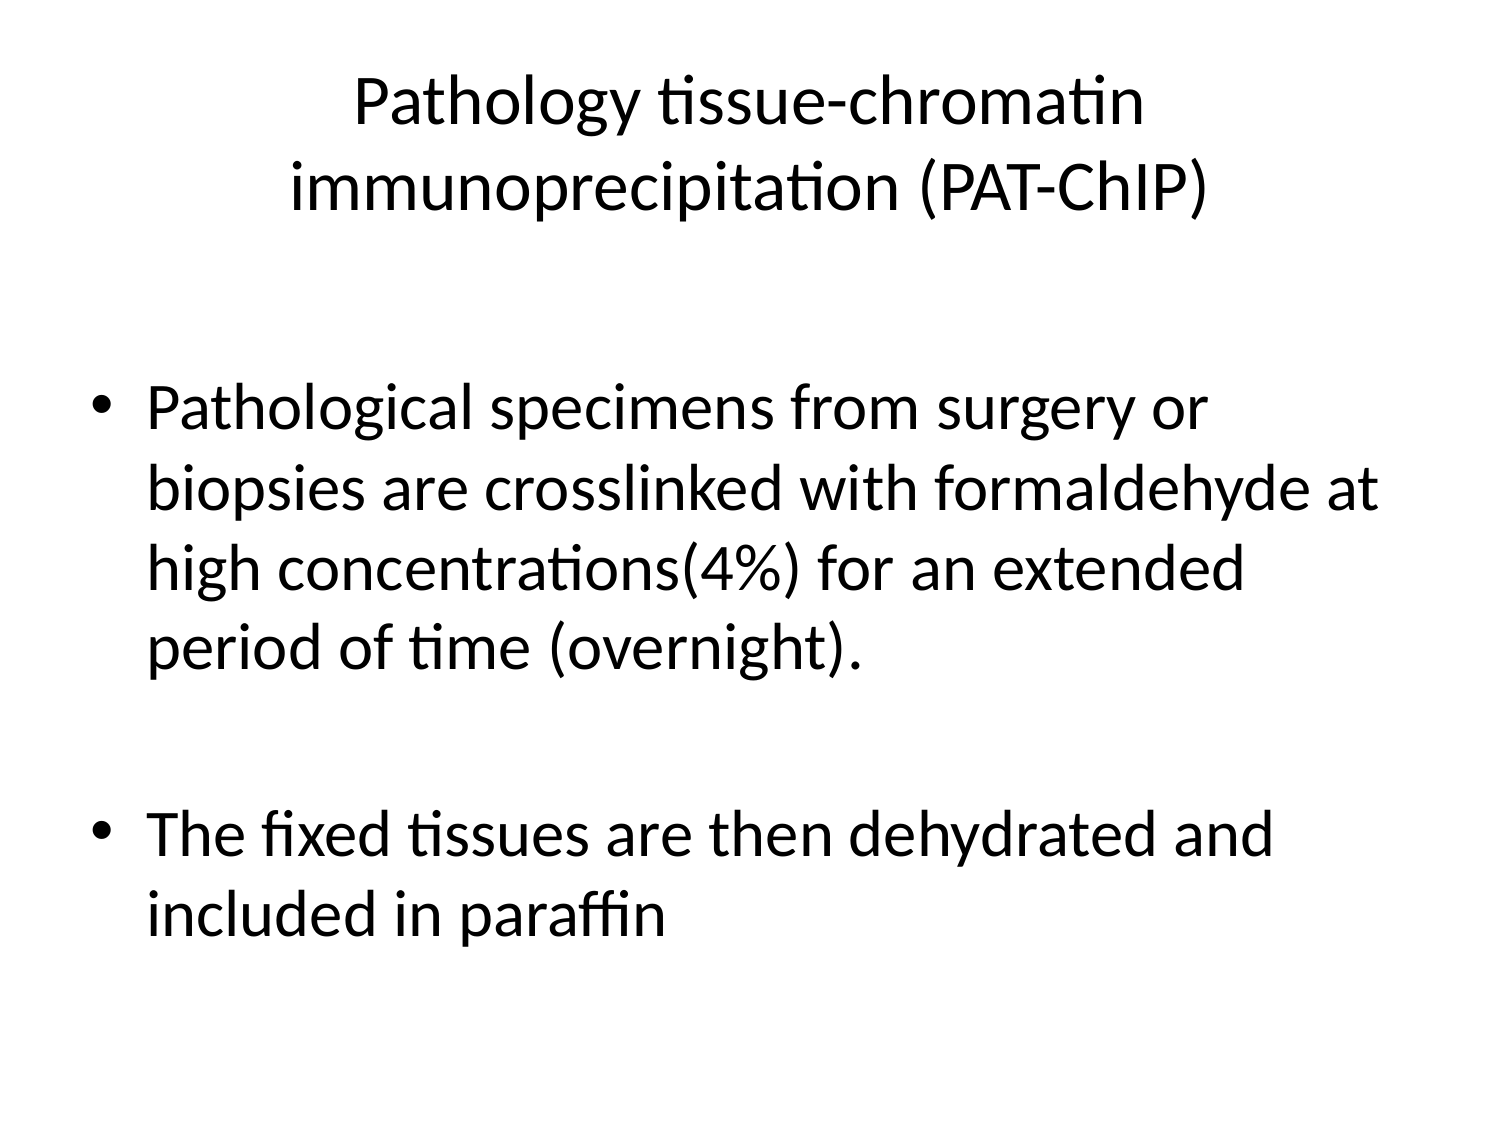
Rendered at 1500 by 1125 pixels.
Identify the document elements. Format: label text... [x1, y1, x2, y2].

title Pathology tissue-chromatin immunoprecipitation (PAT-ChIP) [75, 45, 1425, 233]
list Pathological specimens from surgery or biopsies are crosslinked with formaldehyde at high concentrations(4%) for an extended period of time (overnight). The fixed tissues are then dehydrated and included in paraffin [75, 262, 1425, 1005]
